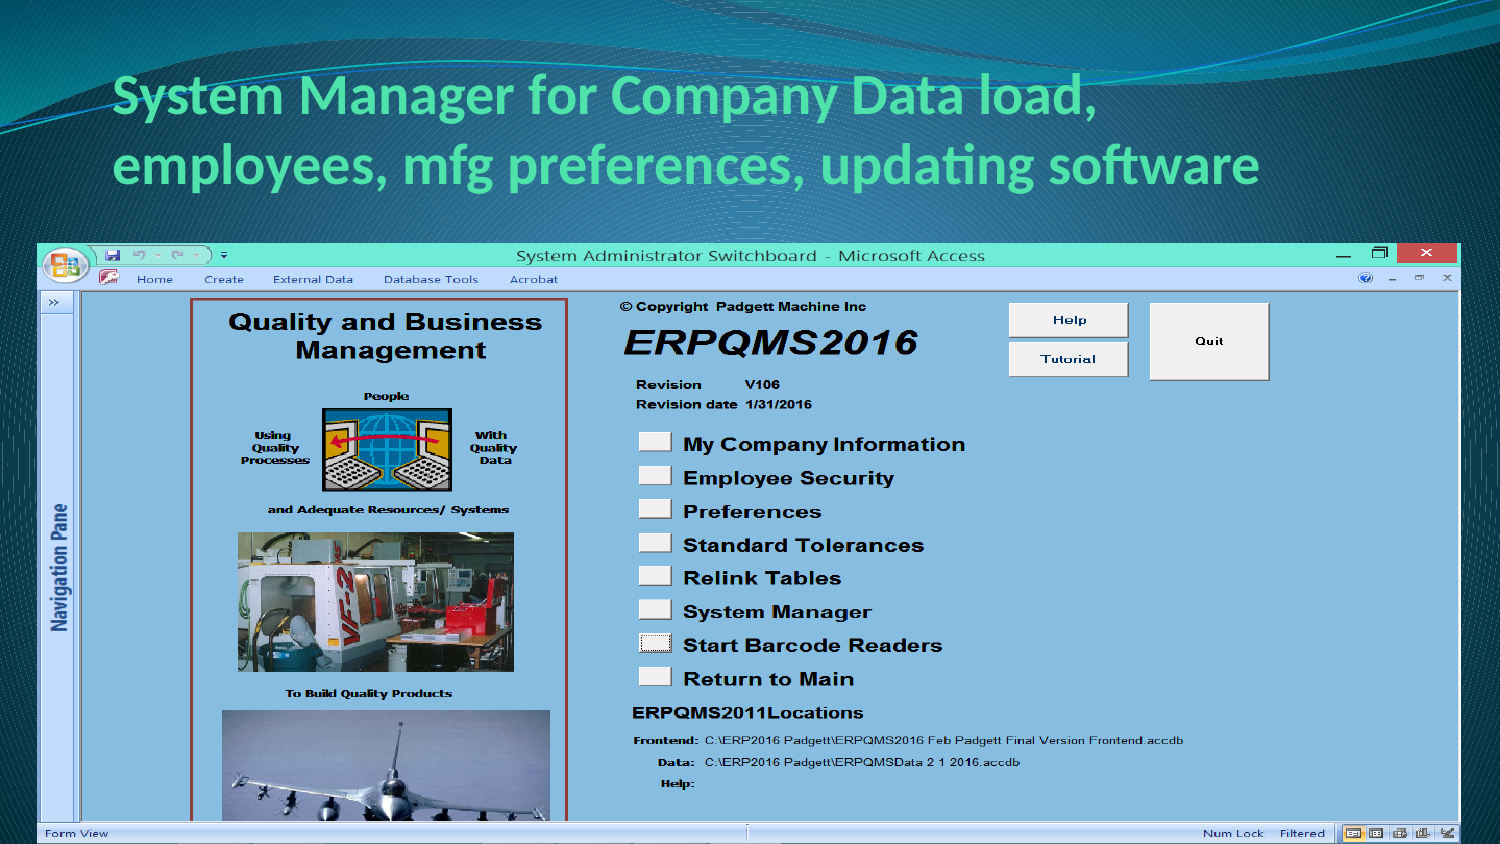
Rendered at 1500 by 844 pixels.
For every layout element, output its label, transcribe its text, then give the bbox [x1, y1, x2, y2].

picture [37, 243, 1461, 844]
title System Manager for Company Data load, employees, mfg preferences, updating software [112, 121, 1388, 196]
